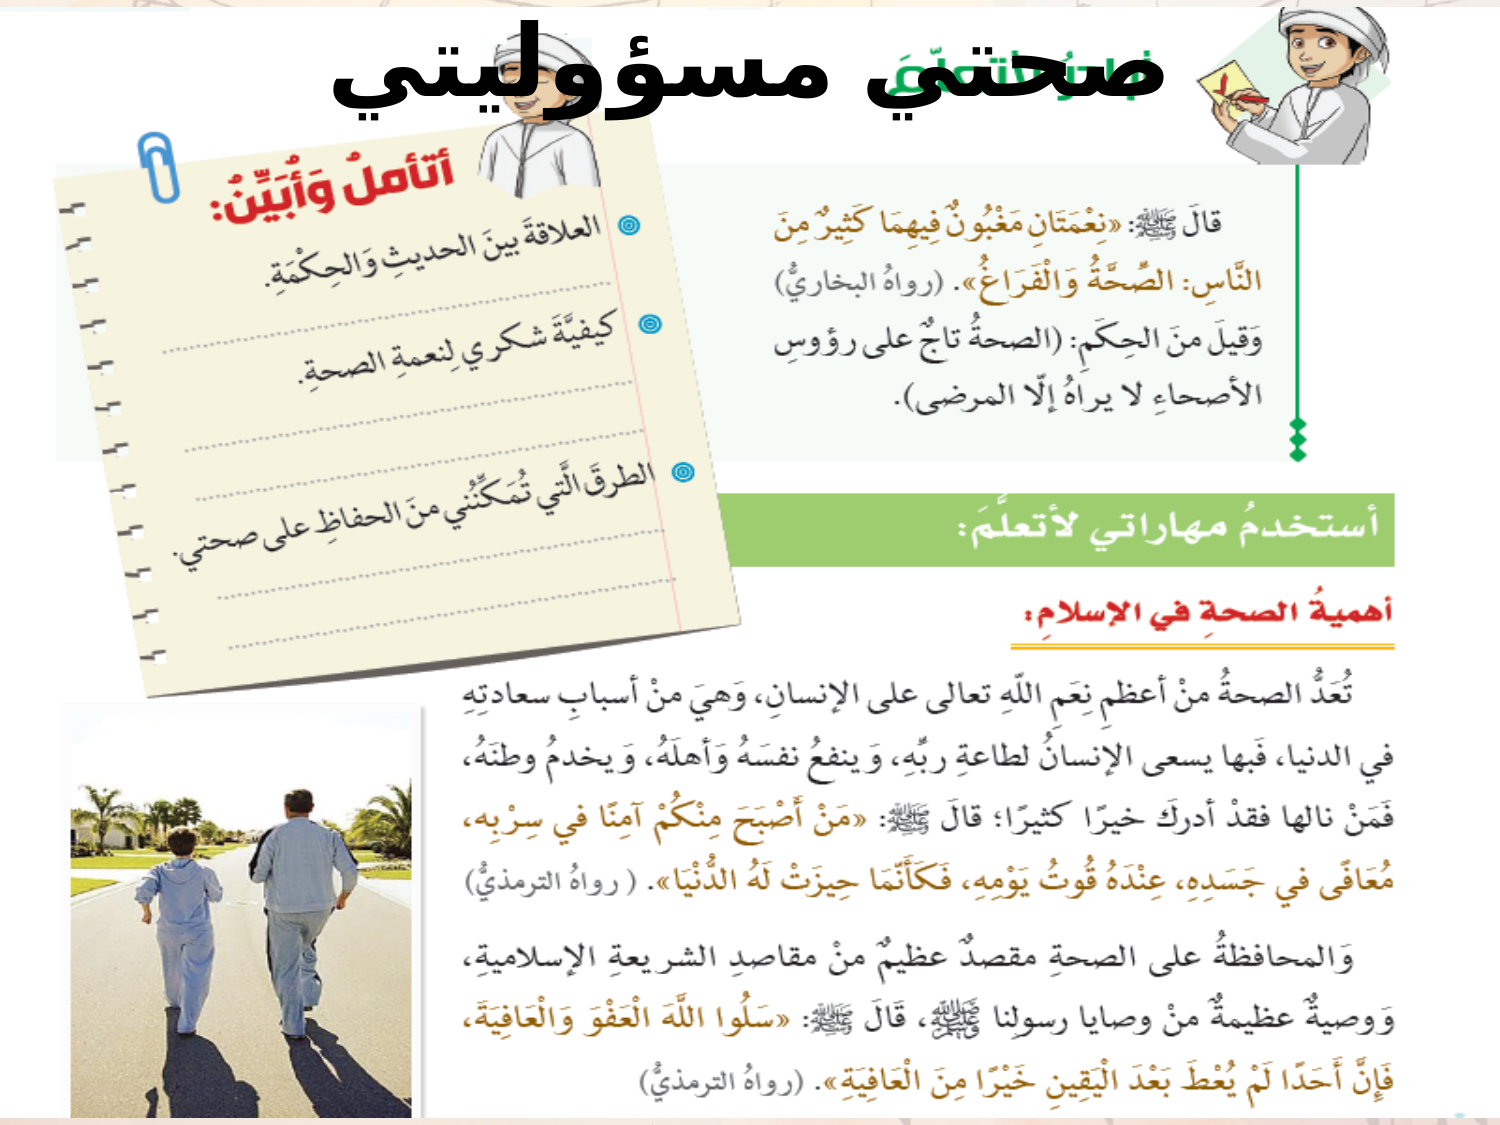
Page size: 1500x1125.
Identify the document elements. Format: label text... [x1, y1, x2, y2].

text_box صحتي مسؤوليتي [312, 0, 1188, 6]
picture [0, 7, 1500, 1118]
